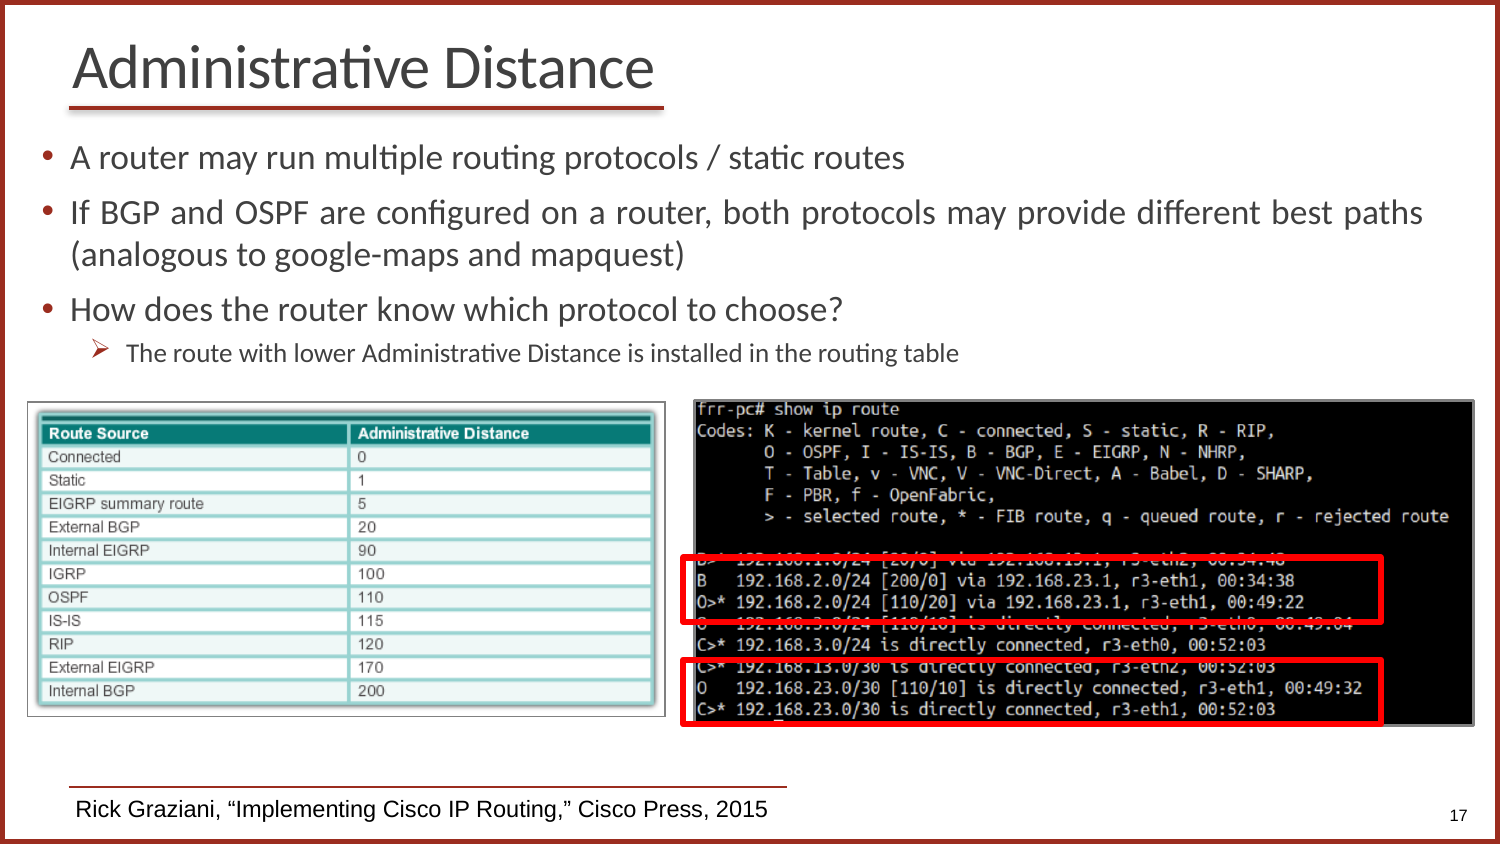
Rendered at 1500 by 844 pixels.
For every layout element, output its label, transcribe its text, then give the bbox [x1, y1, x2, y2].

slide_number 17 [1321, 792, 1483, 838]
text_box [682, 658, 693, 725]
picture [695, 401, 1473, 725]
title Administrative Distance [56, 0, 750, 110]
picture [27, 402, 665, 717]
text_box Rick Graziani, “Implementing Cisco IP Routing,” Cisco Press, 2015 [60, 786, 783, 830]
text_box A router may run multiple routing protocols / static routes If BGP and OSPF are configured on a router, both protocols may provide different best paths (analogous to google-maps and mapquest) How does the router know which protocol to choose? The route with lower Administrative Distance is installed in the routing table [41, 128, 1425, 719]
text_box [682, 556, 693, 623]
